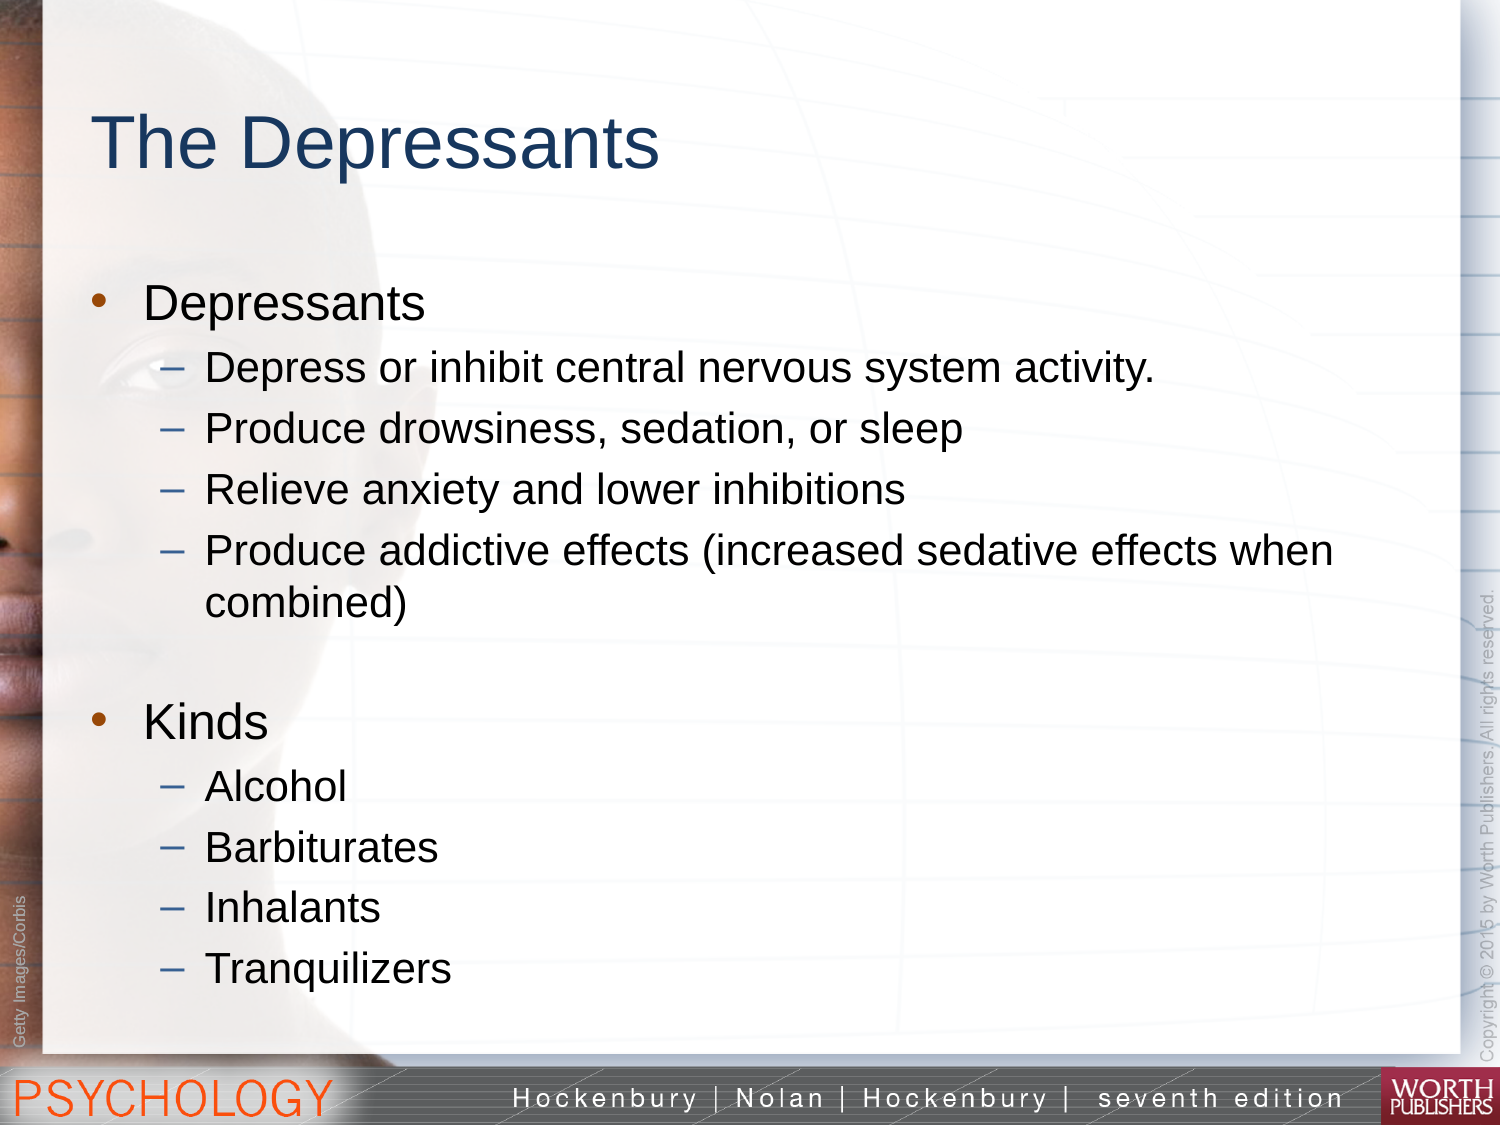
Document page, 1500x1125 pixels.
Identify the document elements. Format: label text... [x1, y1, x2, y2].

picture [0, 0, 1500, 1125]
title The Depressants [75, 45, 1425, 233]
list Depressants Depress or inhibit central nervous system activity. Produce drowsiness, sedation, or sleep Relieve anxiety and lower inhibitions Produce addictive effects (increased sedative effects when combined) Kinds Alcohol Barbiturates Inhalants Tranquilizers [75, 262, 1425, 1005]
